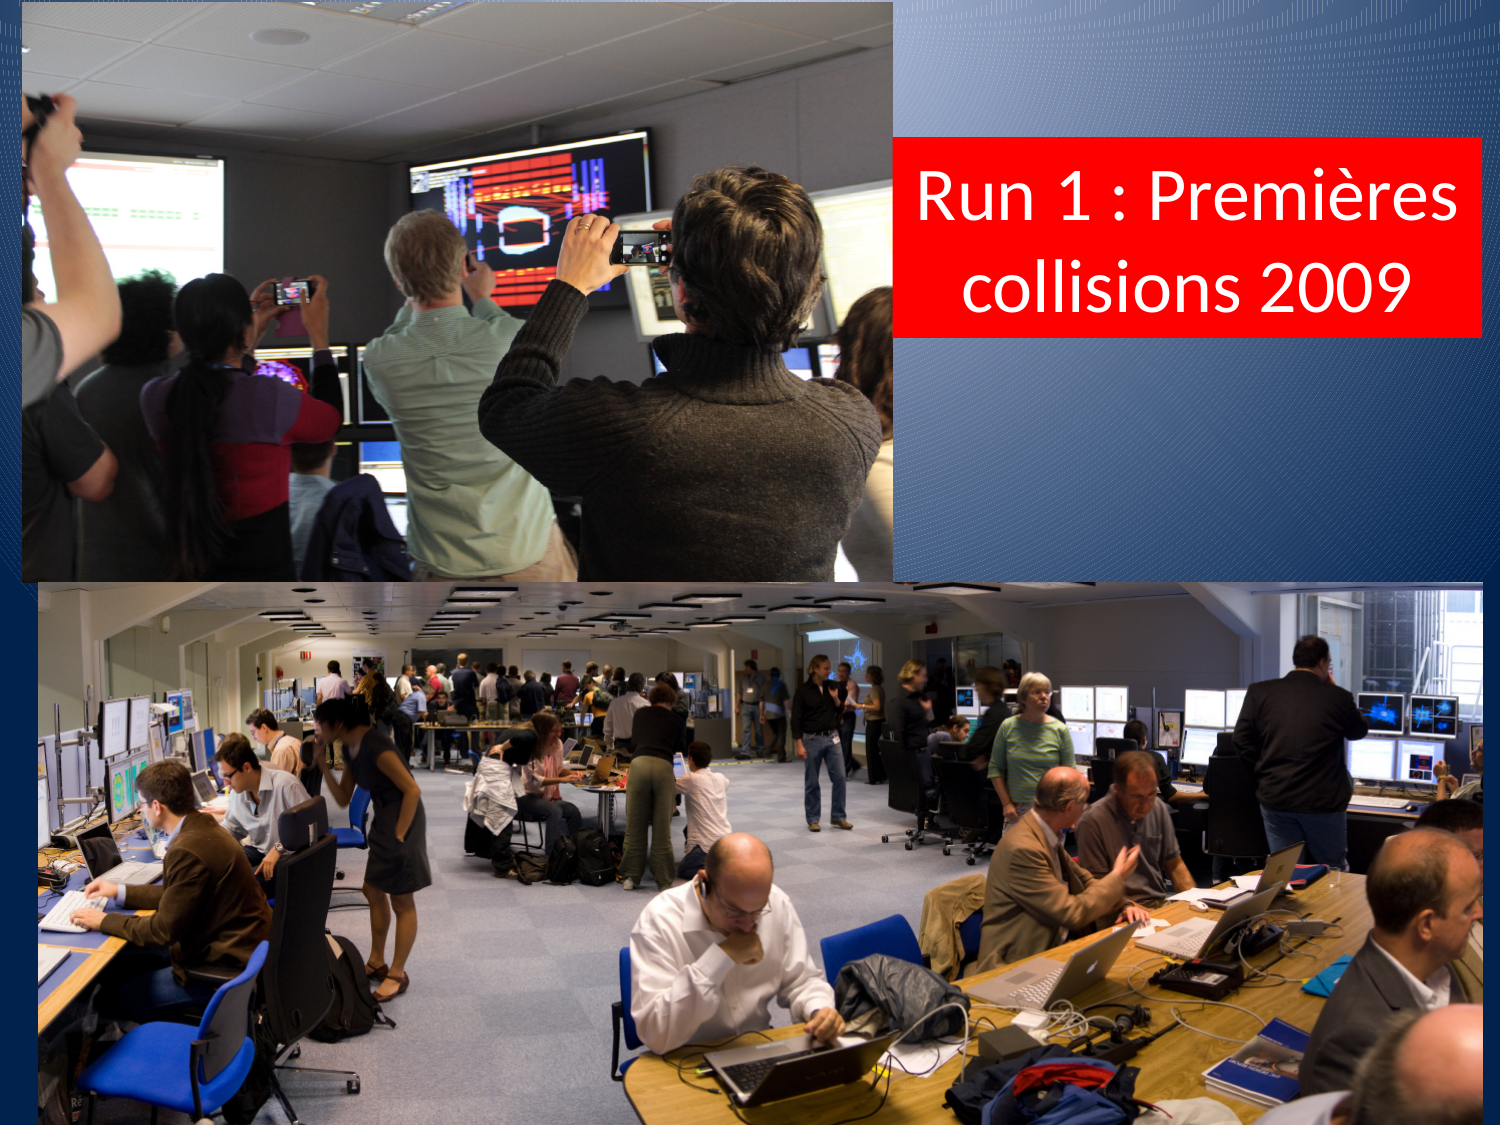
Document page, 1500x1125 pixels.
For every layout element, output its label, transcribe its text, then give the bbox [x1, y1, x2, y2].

text_box Run 1 : Premières collisions 2009 [896, 137, 1483, 338]
picture [21, 2, 1483, 1125]
